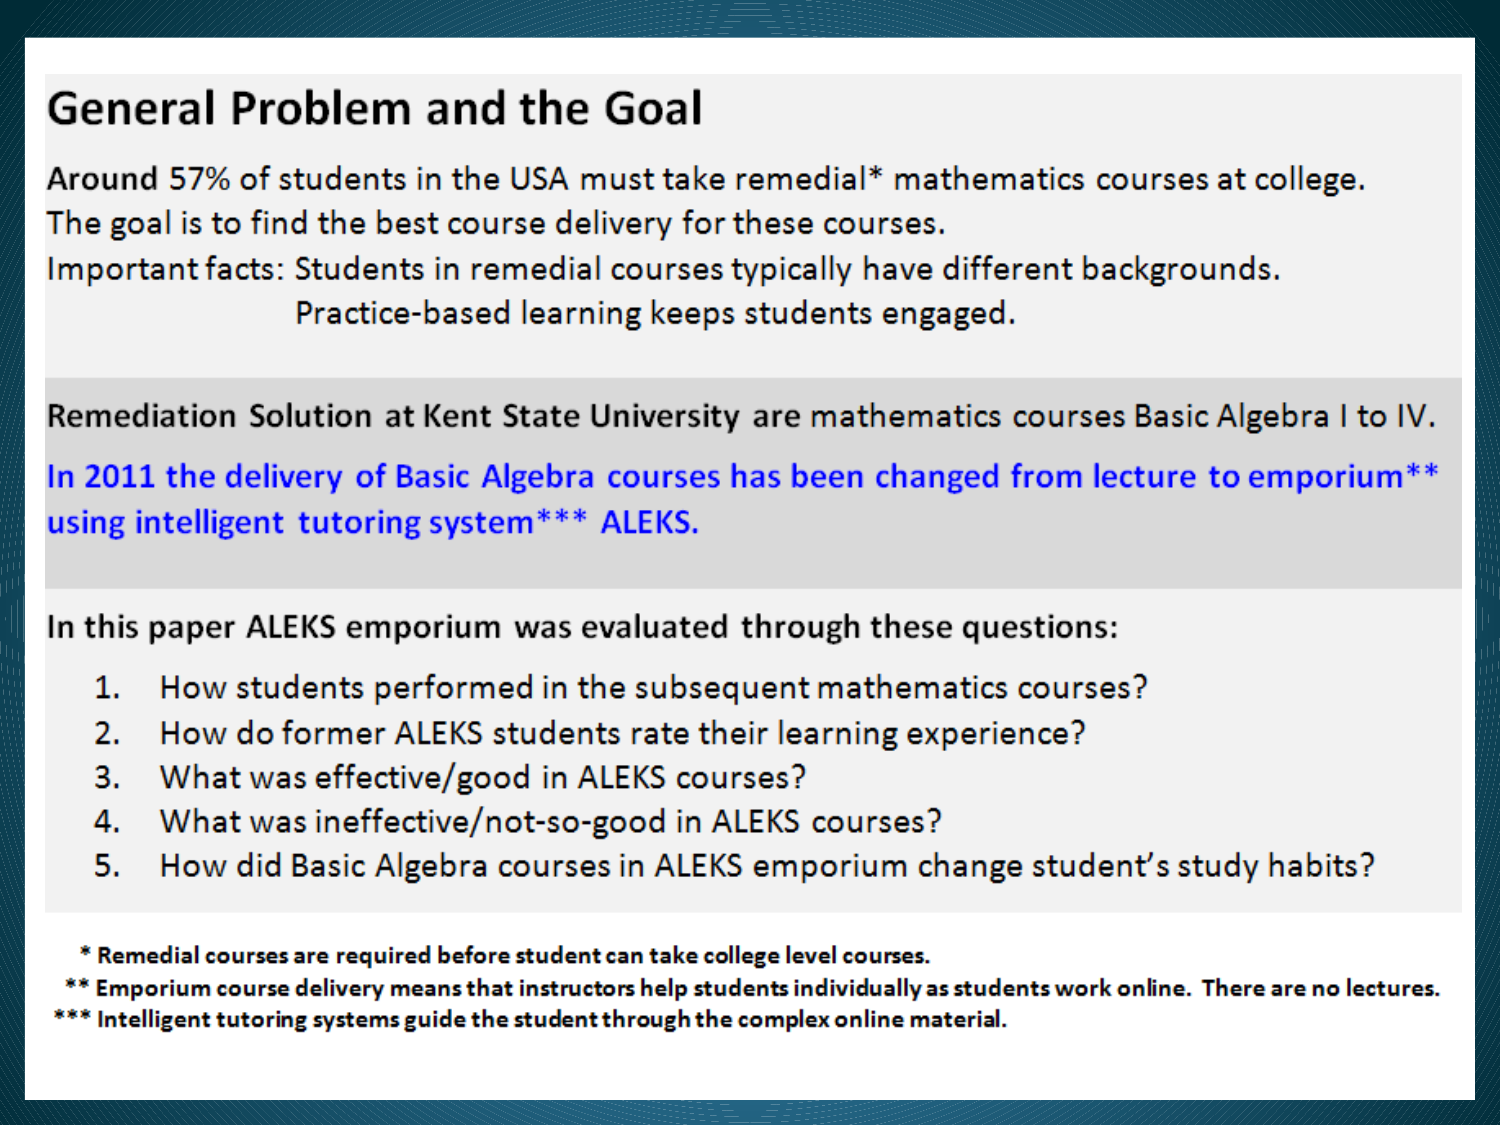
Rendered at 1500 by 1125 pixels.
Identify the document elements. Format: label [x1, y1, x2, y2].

picture [45, 74, 1462, 1047]
list [24, 37, 1475, 1100]
